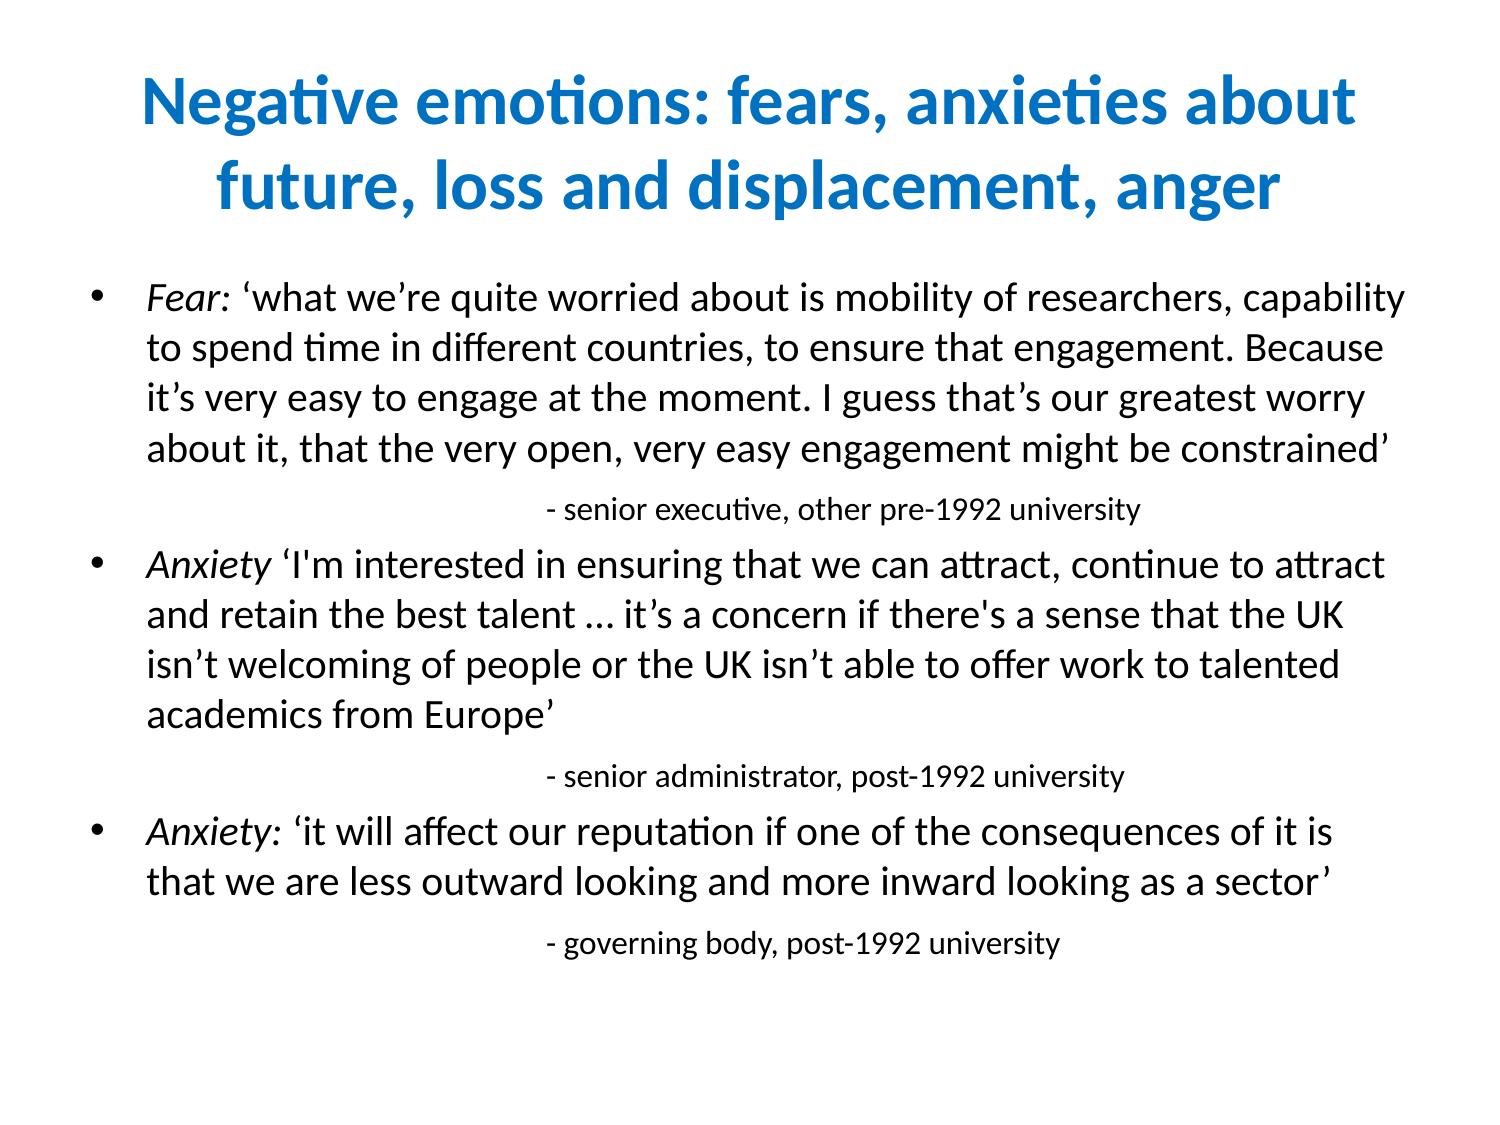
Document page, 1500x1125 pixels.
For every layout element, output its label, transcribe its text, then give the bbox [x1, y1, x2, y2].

list Fear: ‘what we’re quite worried about is mobility of researchers, capability to spend time in different countries, to ensure that engagement. Because it’s very easy to engage at the moment. I guess that’s our greatest worry about it, that the very open, very easy engagement might be constrained’ - senior executive, other pre-1992 university Anxiety ‘I'm interested in ensuring that we can attract, continue to attract and retain the best talent … it’s a concern if there's a sense that the UK isn’t welcoming of people or the UK isn’t able to offer work to talented academics from Europe’ - senior administrator, post-1992 university Anxiety: ‘it will affect our reputation if one of the consequences of it is that we are less outward looking and more inward looking as a sector’ - governing body, post-1992 university [75, 262, 1425, 1005]
title Negative emotions: fears, anxieties about future, loss and displacement, anger [75, 45, 1425, 233]
